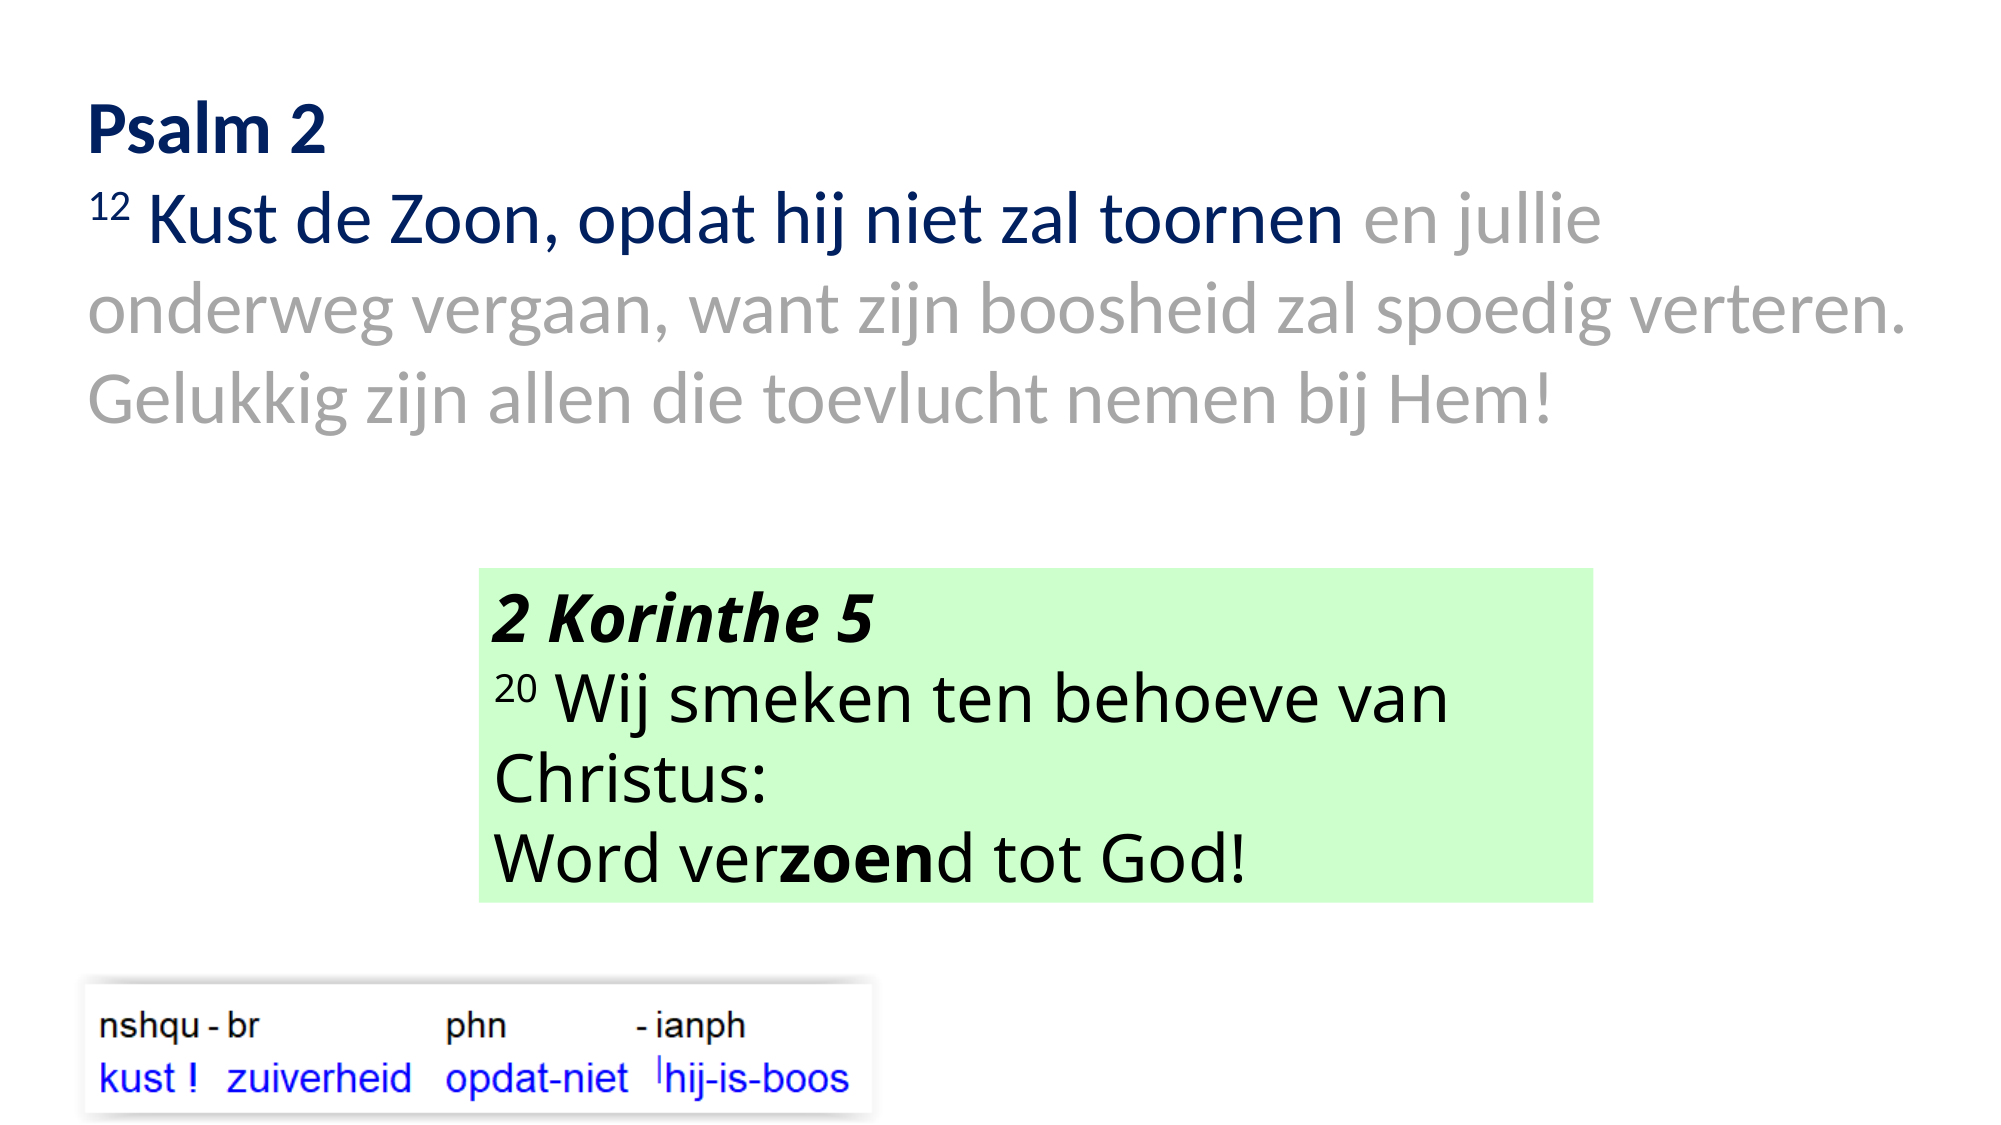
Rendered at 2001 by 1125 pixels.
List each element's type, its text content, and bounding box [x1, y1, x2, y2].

text_box Psalm 2 12 Kust de Zoon, opdat hij niet zal toornen en jullie onderweg vergaan, want zijn boosheid zal spoedig verteren. Gelukkig zijn allen die toevlucht nemen bij Hem! [72, 70, 2000, 446]
text_box 2 Korinthe 5 20 Wij smeken ten behoeve van Christus: Word verzoend tot God! [478, 568, 1594, 903]
picture [72, 971, 884, 1125]
